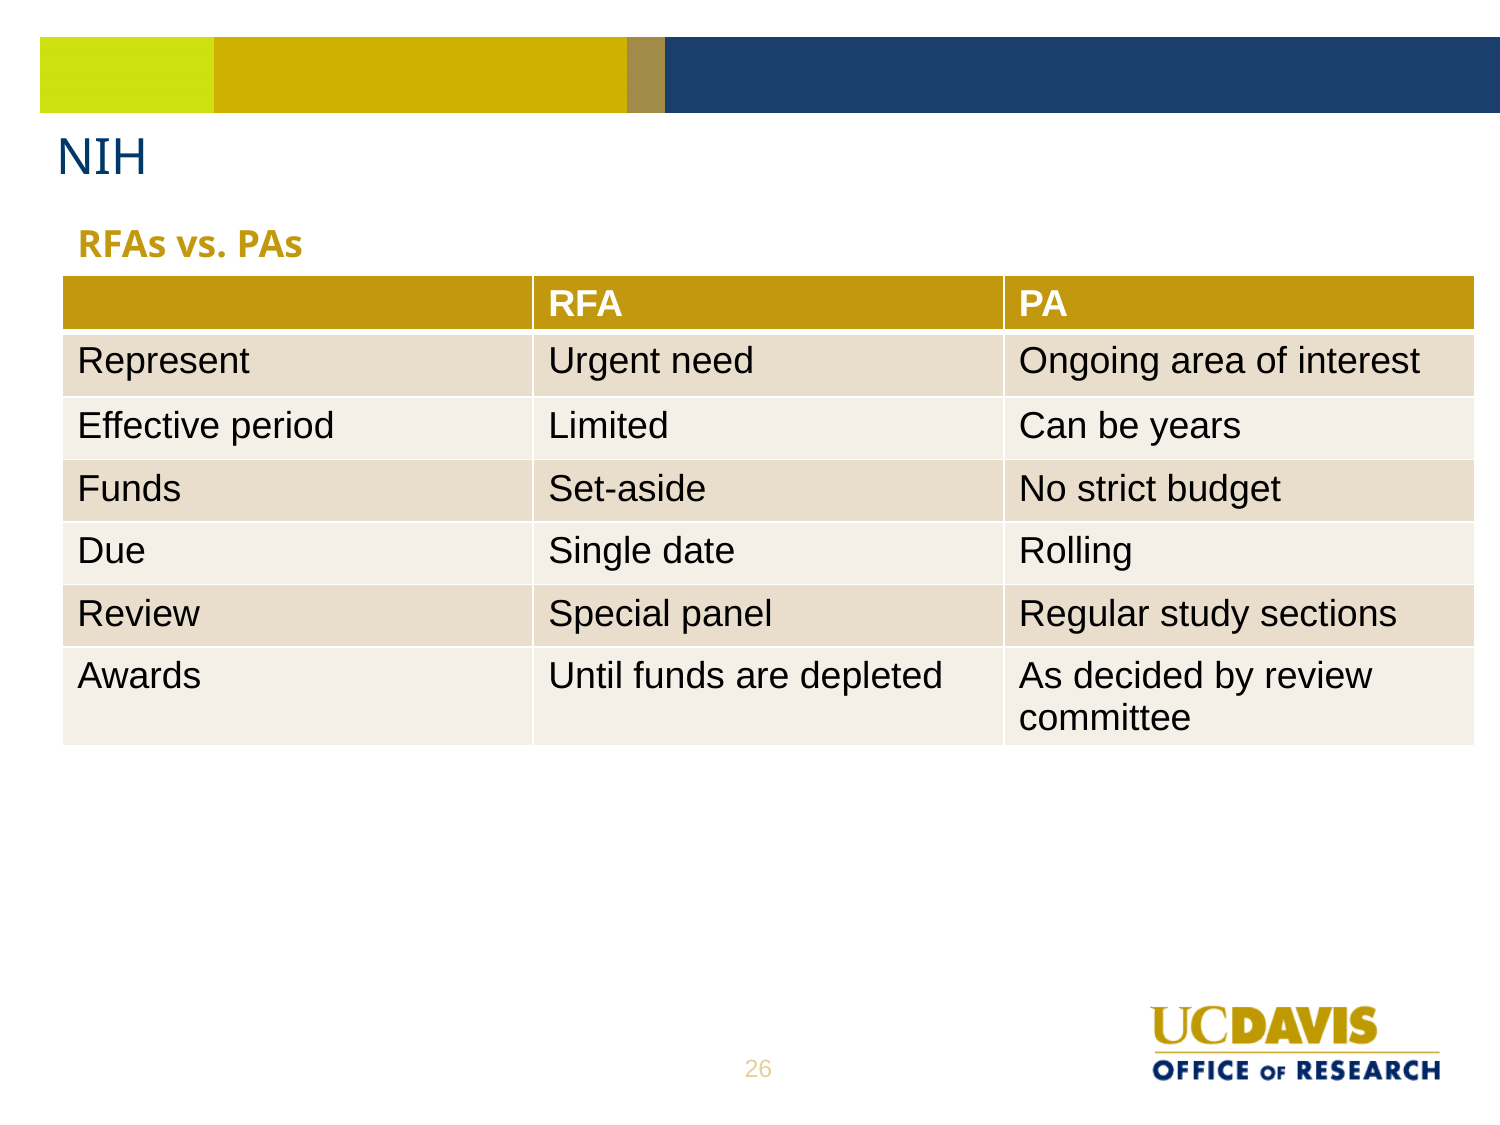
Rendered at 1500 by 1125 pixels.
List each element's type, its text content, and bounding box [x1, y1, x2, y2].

table_cell Until funds are depleted [534, 648, 1003, 745]
table_cell Single date [534, 523, 1003, 584]
table_header RFA [534, 276, 1003, 329]
table_header PA [1005, 276, 1474, 329]
table_cell Limited [534, 398, 1003, 459]
table_cell Funds [63, 460, 532, 521]
table_cell Effective period [63, 398, 532, 459]
title NIH [41, 112, 1500, 198]
table_header [63, 276, 532, 329]
picture [40, 37, 1500, 113]
table_cell As decided by review committee [1005, 648, 1474, 745]
table_cell Review [63, 585, 532, 646]
table_cell Special panel [534, 585, 1003, 646]
table_cell Ongoing area of interest [1005, 335, 1474, 396]
table_cell Regular study sections [1005, 585, 1474, 646]
table_cell No strict budget [1005, 460, 1474, 521]
table_cell Due [63, 523, 532, 584]
table_cell Represent [63, 335, 532, 396]
slide_number 26 [712, 1037, 788, 1098]
table_cell Rolling [1005, 523, 1474, 584]
table_cell Can be years [1005, 398, 1474, 459]
picture [1147, 999, 1448, 1088]
list RFAs vs. PAs [62, 212, 1448, 274]
table_cell Urgent need [534, 335, 1003, 396]
table_cell Awards [63, 648, 532, 745]
table_cell Set-aside [534, 460, 1003, 521]
